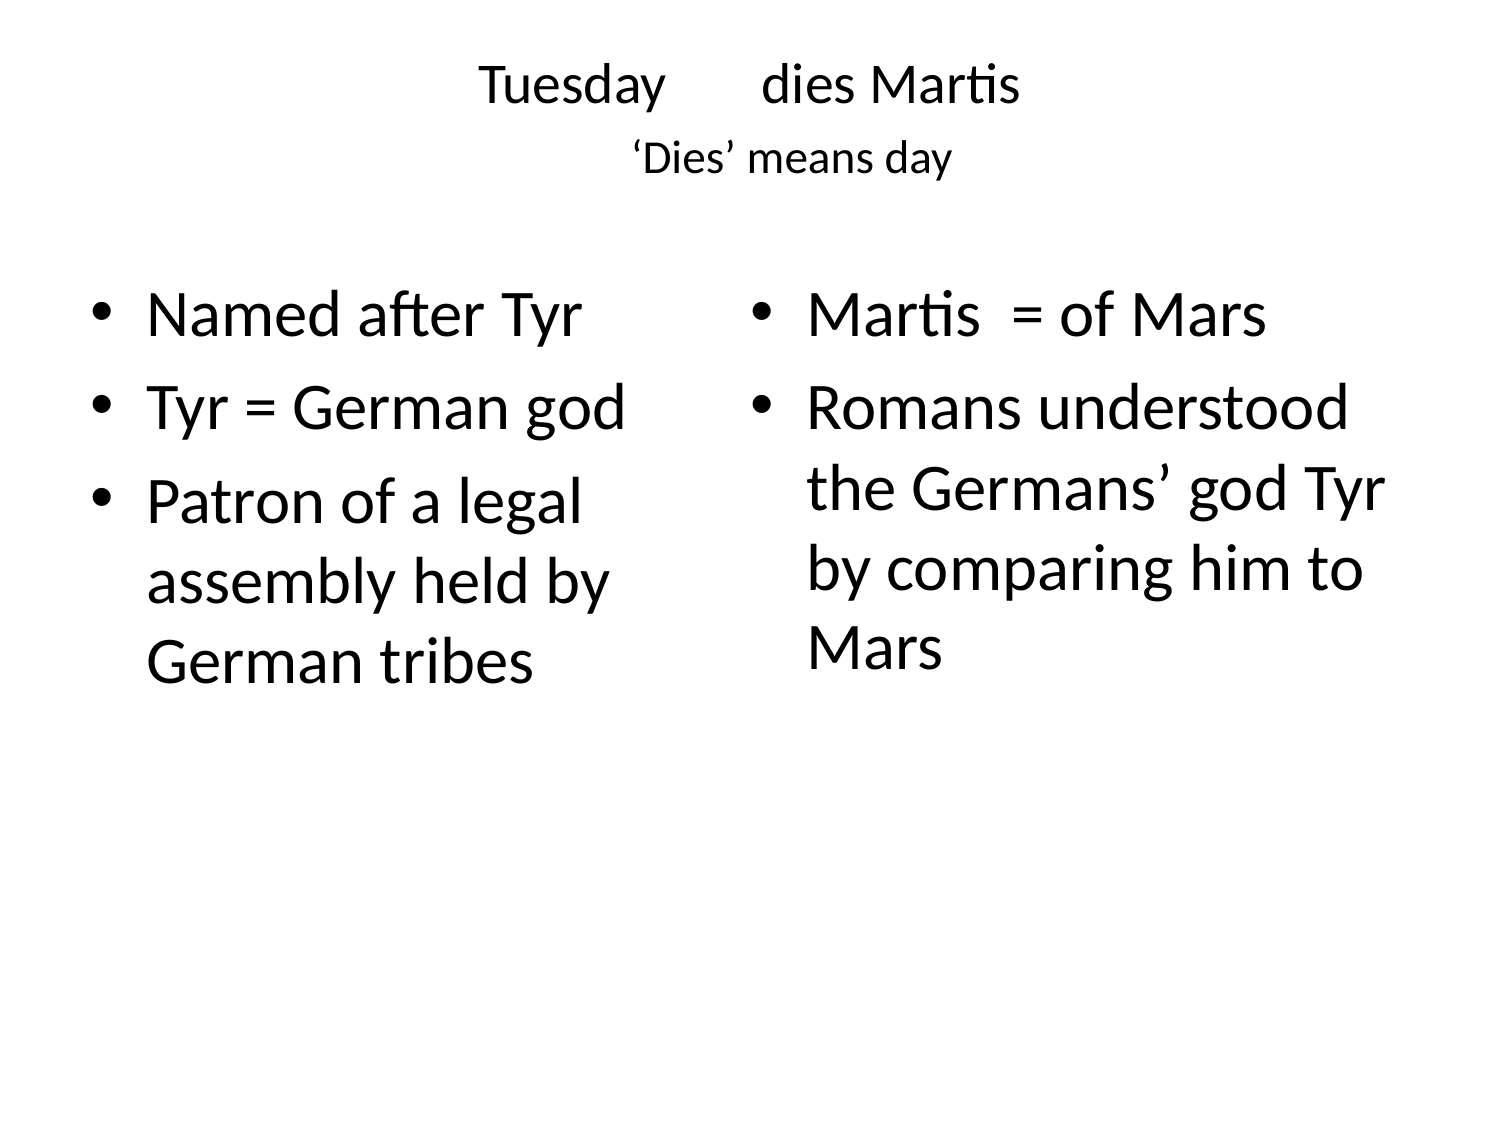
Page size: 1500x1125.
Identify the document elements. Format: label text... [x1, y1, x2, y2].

title Tuesday dies Martis ‘Dies’ means day [75, 37, 1425, 262]
list Named after Tyr Tyr = German god Patron of a legal assembly held by German tribes Martis = of Mars Romans understood the Germans’ god Tyr by comparing him to Mars [75, 262, 1425, 1005]
